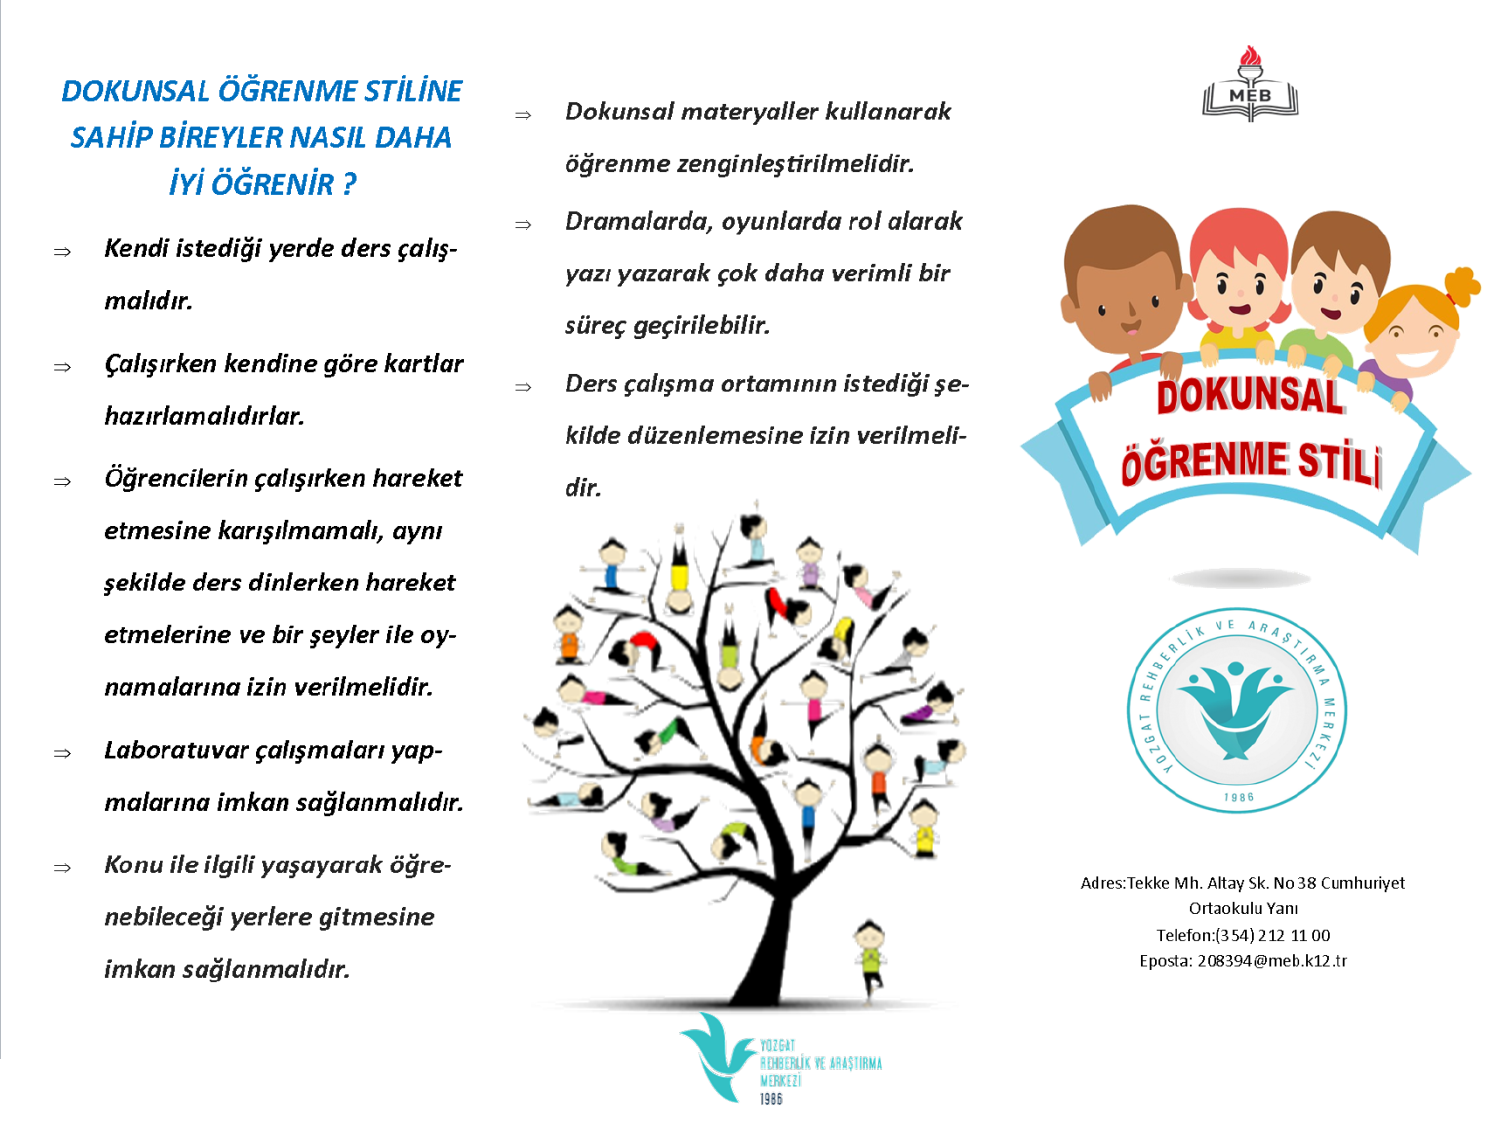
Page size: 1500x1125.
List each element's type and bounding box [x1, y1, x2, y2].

picture [678, 1011, 883, 1106]
list [0, 0, 1500, 1059]
